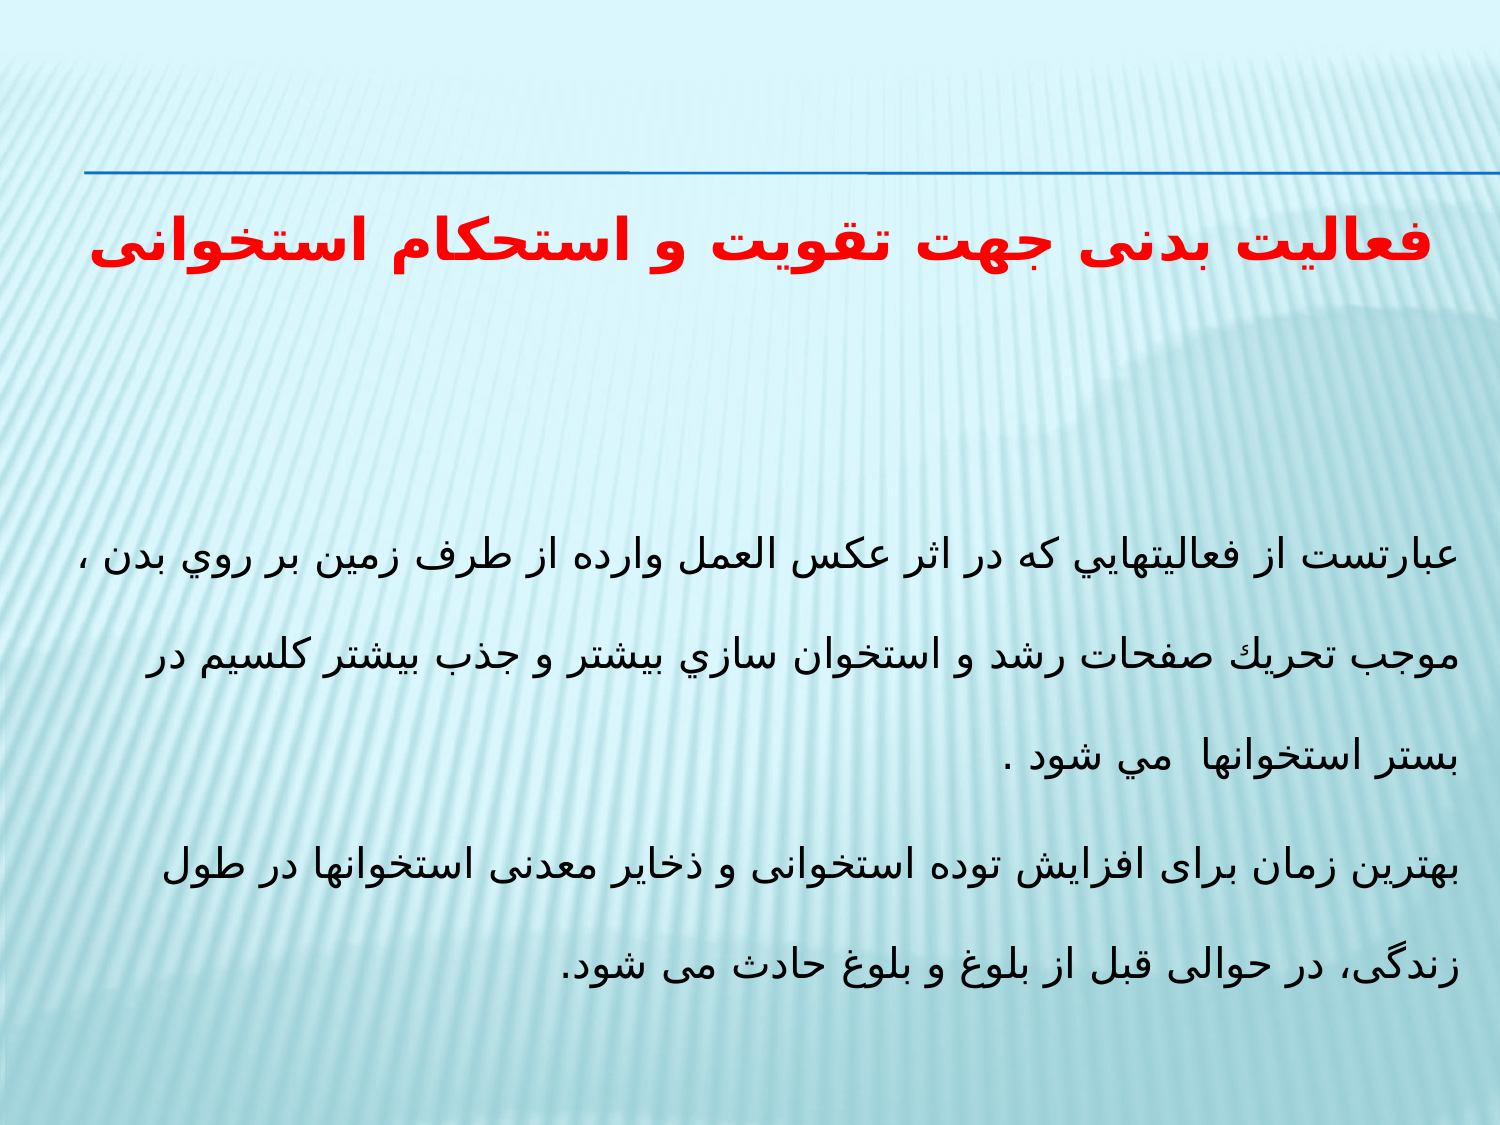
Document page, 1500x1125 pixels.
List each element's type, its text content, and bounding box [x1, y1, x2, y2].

title فعالیت بدنی جهت تقویت و استحکام استخوانی [50, 174, 1475, 300]
list عبارتست از فعاليتهايي كه در اثر عكس العمل وارده از طرف زمين بر روي بدن ، موجب تحريك صفحات رشد و استخوان سازي بيشتر و جذب بیشتر کلسیم در بستر استخوانها مي شود . بهترین زمان برای افزایش توده استخوانی و ذخایر معدنی استخوانها در طول زندگی، در حوالی قبل از بلوغ و بلوغ حادث می شود. [50, 362, 1475, 998]
